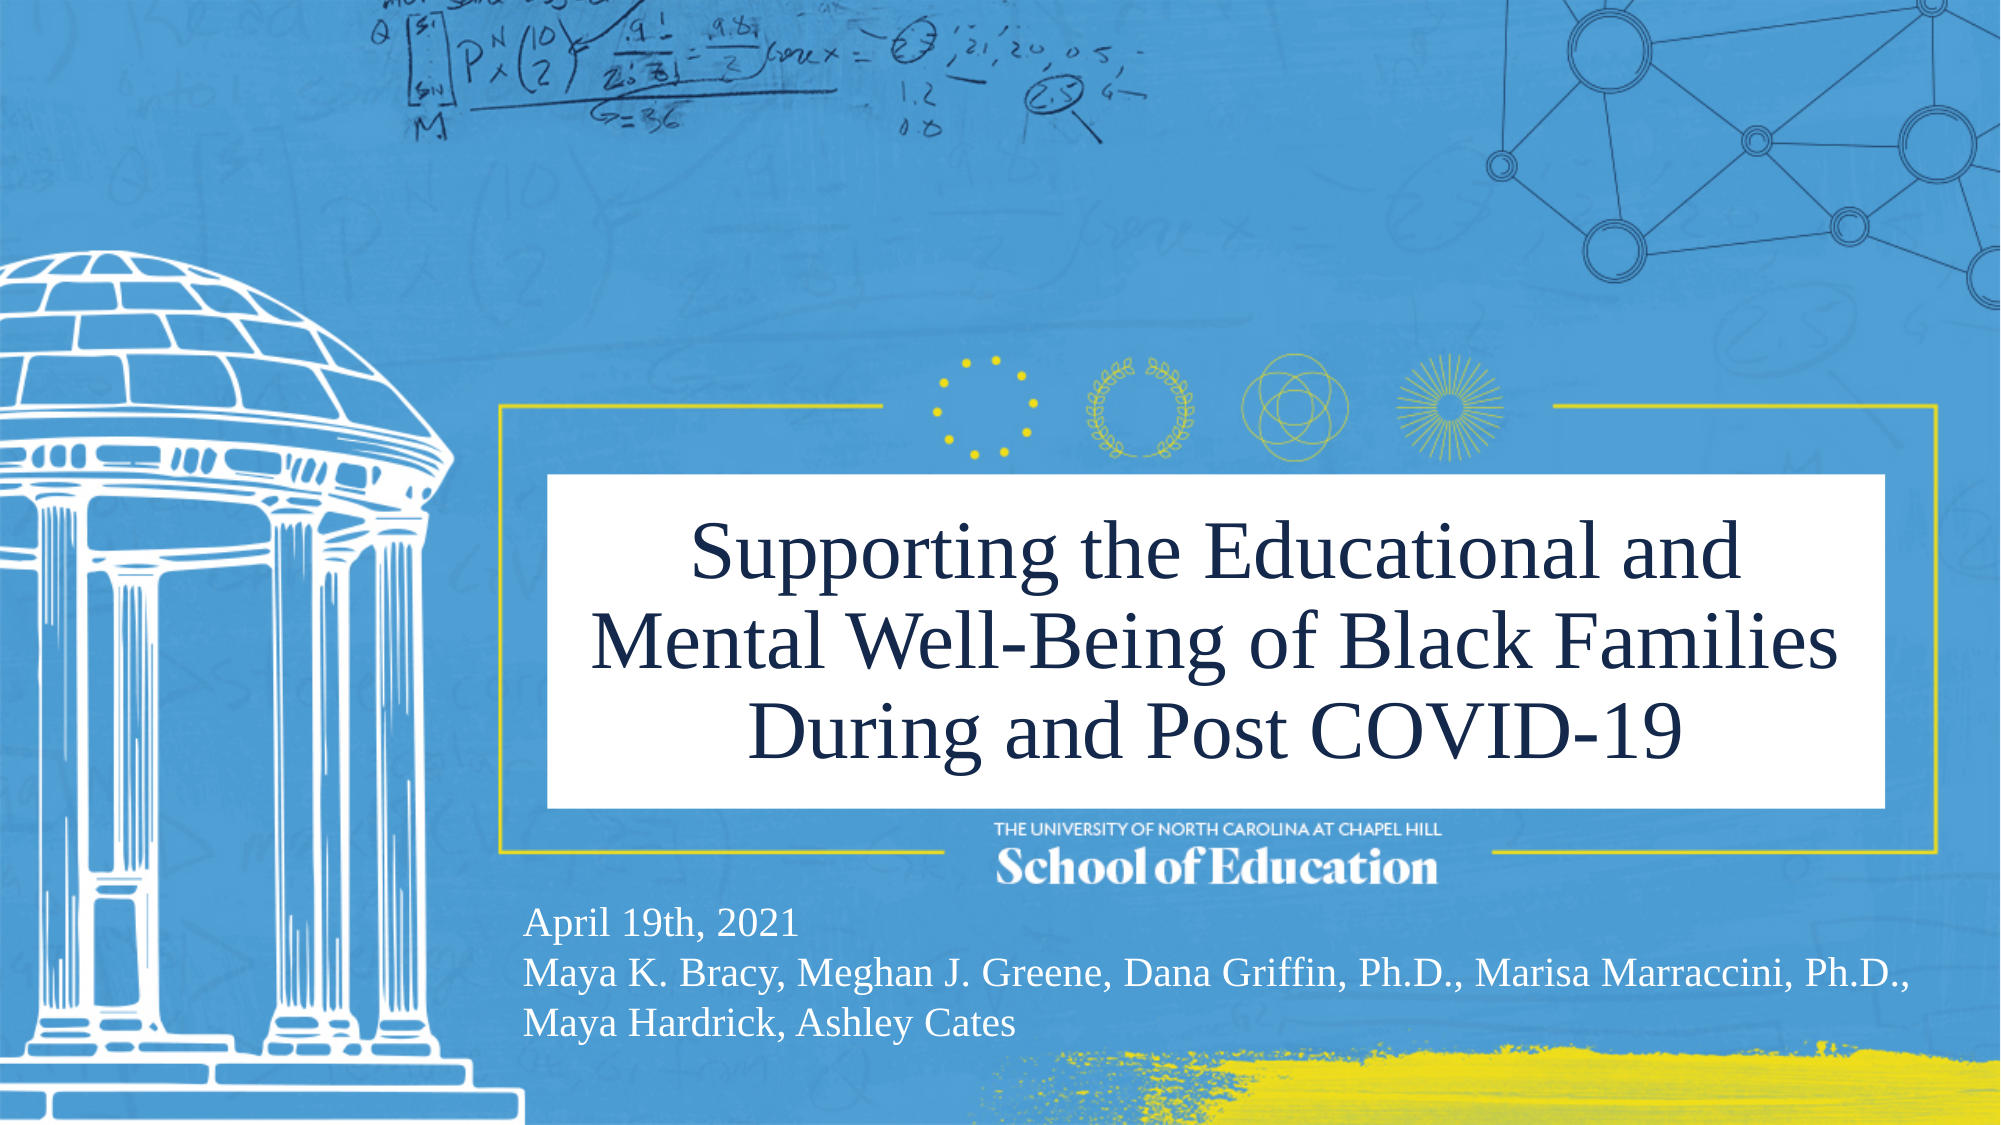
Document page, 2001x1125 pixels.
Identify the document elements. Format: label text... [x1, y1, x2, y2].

picture [0, 0, 2001, 1125]
title Supporting the Educational and Mental Well-Being of Black Families During and Post COVID-19 [547, 474, 1886, 809]
text_box April 19th, 2021 Maya K. Bracy, Meghan J. Greene, Dana Griffin, Ph.D., Marisa Marraccini, Ph.D., Maya Hardrick, Ashley Cates [507, 887, 1978, 1053]
